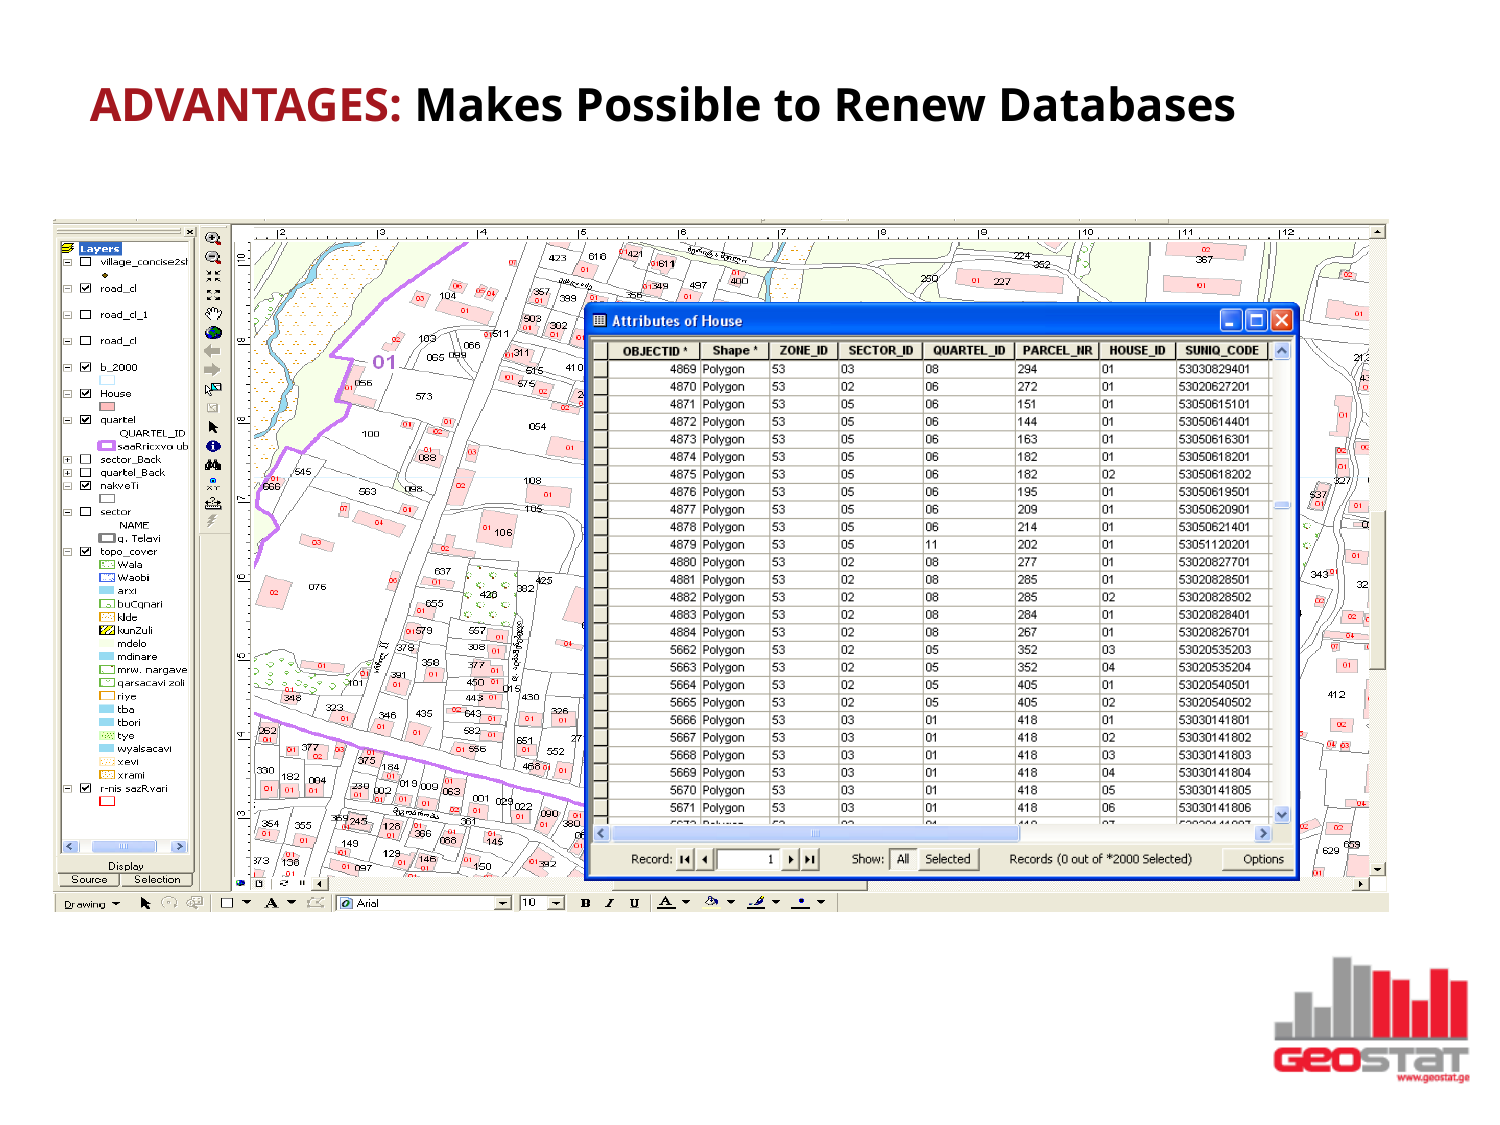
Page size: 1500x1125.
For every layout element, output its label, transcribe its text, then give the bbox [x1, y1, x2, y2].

title ADVANTAGES: Makes Possible to Renew Databases [75, 12, 1425, 138]
picture [52, 219, 1390, 912]
list [12, 162, 1500, 1125]
